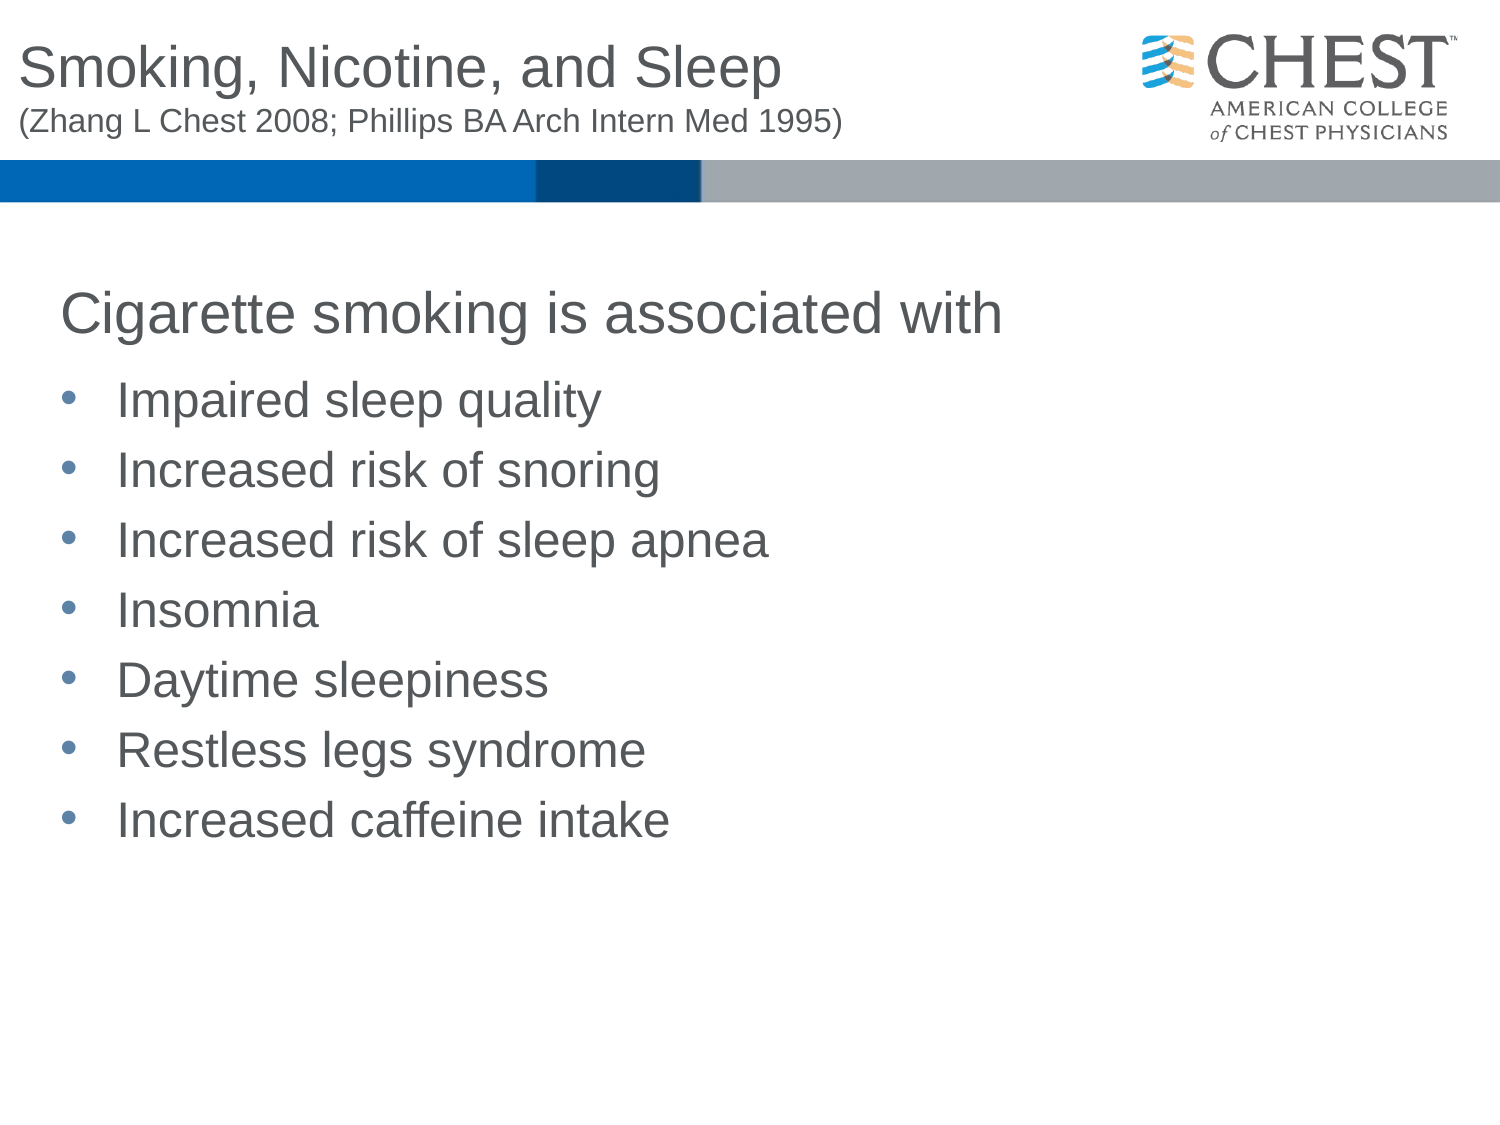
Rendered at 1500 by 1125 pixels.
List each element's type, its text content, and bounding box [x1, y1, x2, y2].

title Smoking, Nicotine, and Sleep (Zhang L Chest 2008; Phillips BA Arch Intern Med 1995) [3, 16, 1354, 148]
list Cigarette smoking is associated with Impaired sleep quality Increased risk of snoring Increased risk of sleep apnea Insomnia Daytime sleepiness Restless legs syndrome Increased caffeine intake [44, 267, 1395, 1110]
picture [0, 160, 1500, 202]
